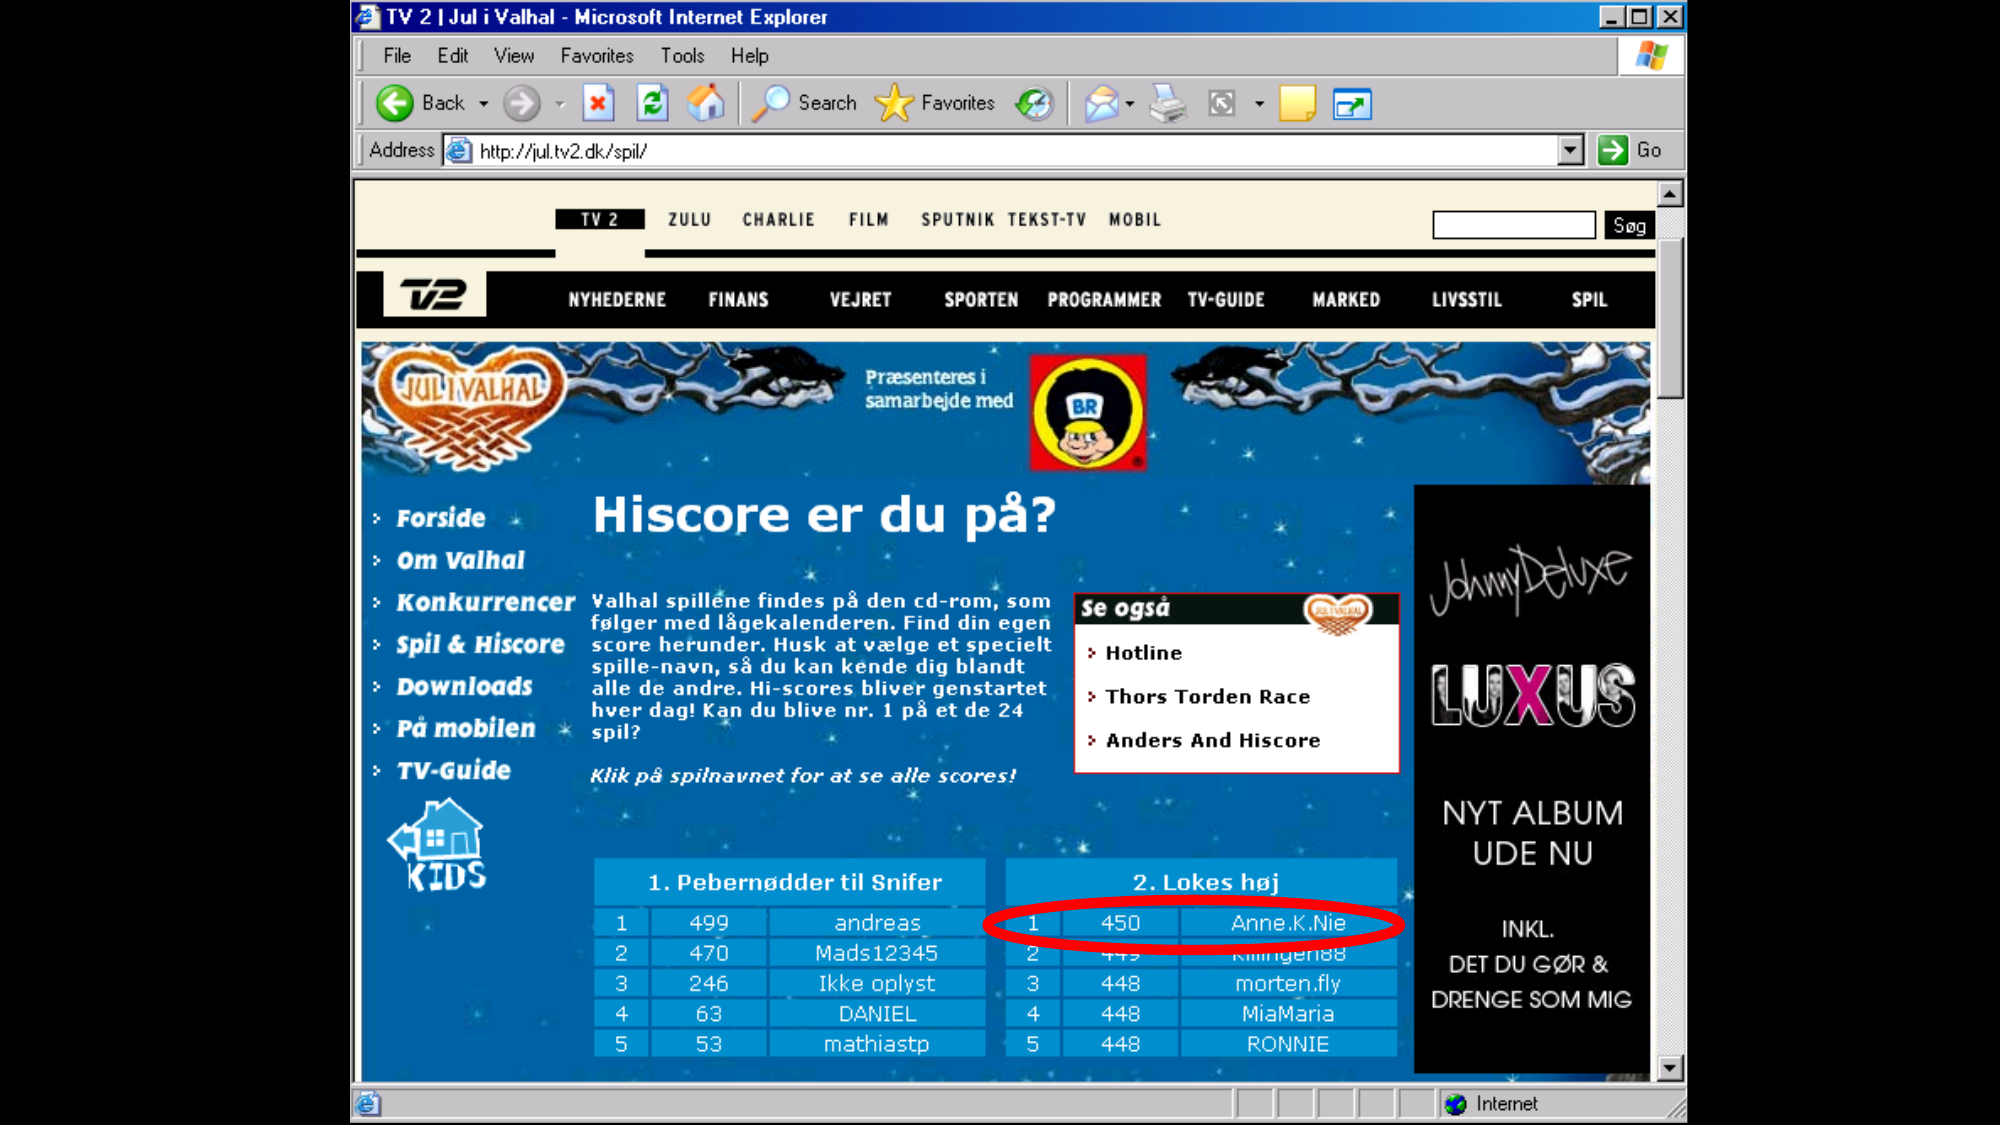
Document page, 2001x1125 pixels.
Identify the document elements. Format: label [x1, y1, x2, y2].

picture [349, 0, 1688, 1123]
